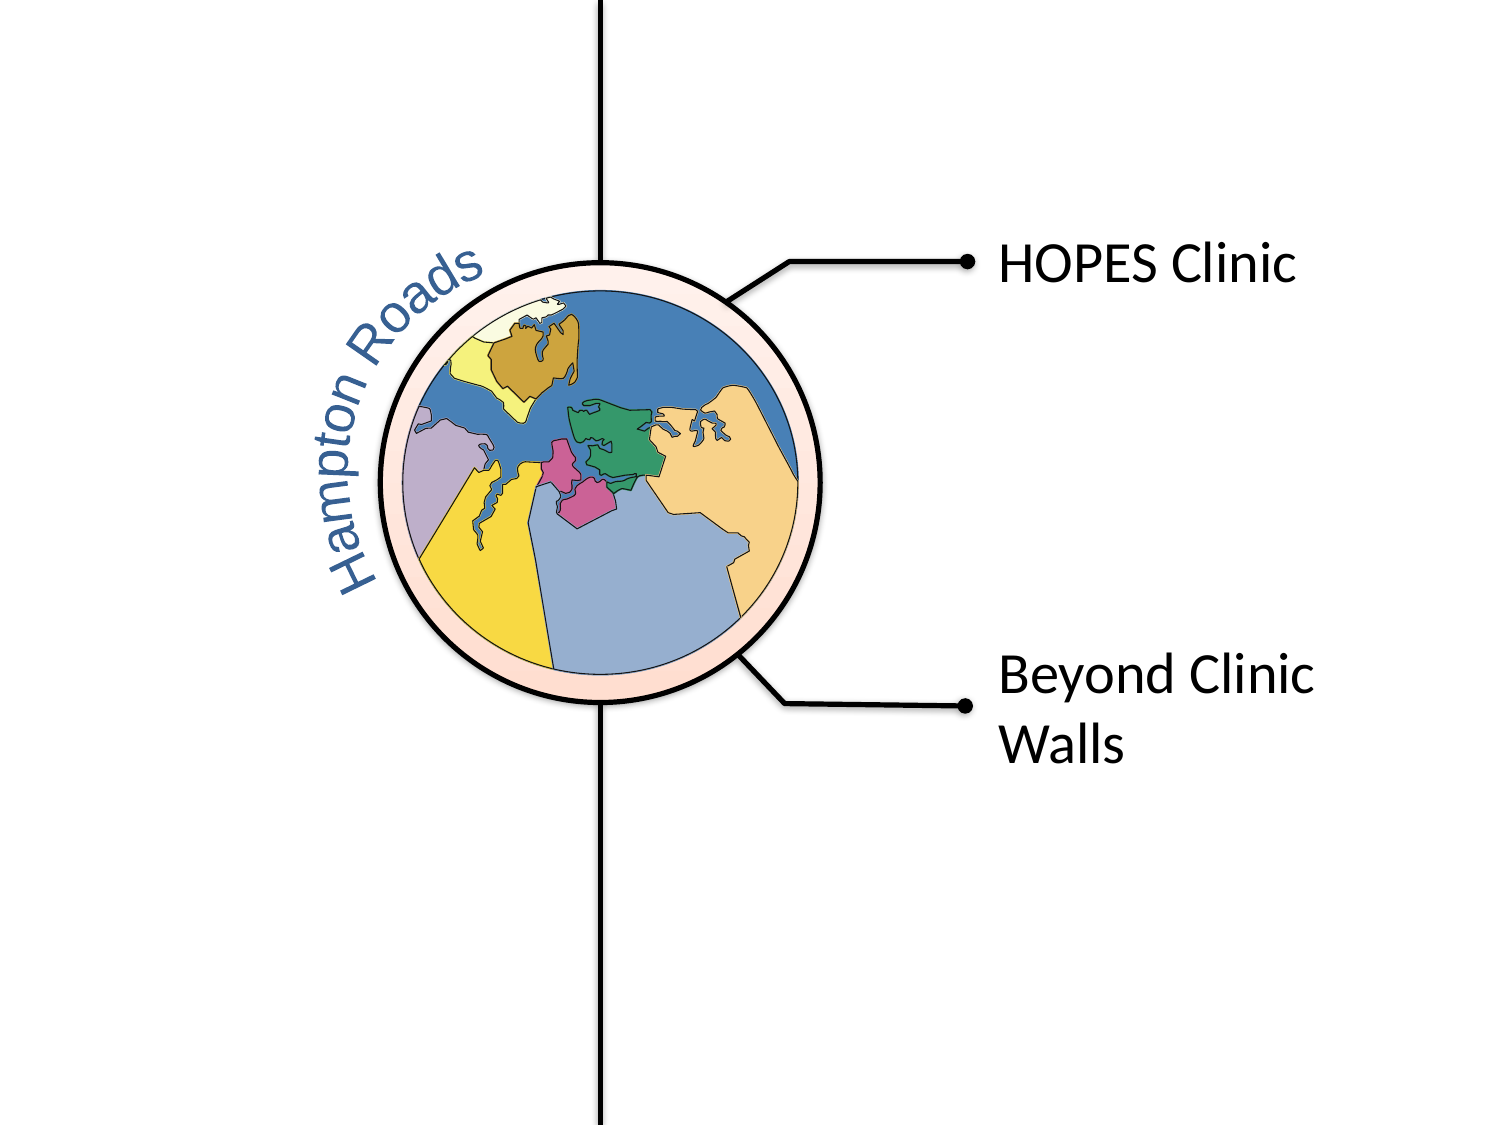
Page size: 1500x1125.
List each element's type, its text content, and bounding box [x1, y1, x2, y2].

text_box Beyond Clinic Walls [983, 627, 1331, 783]
text_box [764, 669, 972, 713]
text_box [804, 397, 821, 568]
text_box [379, 396, 397, 569]
text_box [494, 261, 707, 289]
text_box [742, 255, 974, 291]
text_box HOPES Clinic [983, 217, 1312, 302]
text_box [402, 290, 801, 677]
text_box [512, 685, 689, 704]
